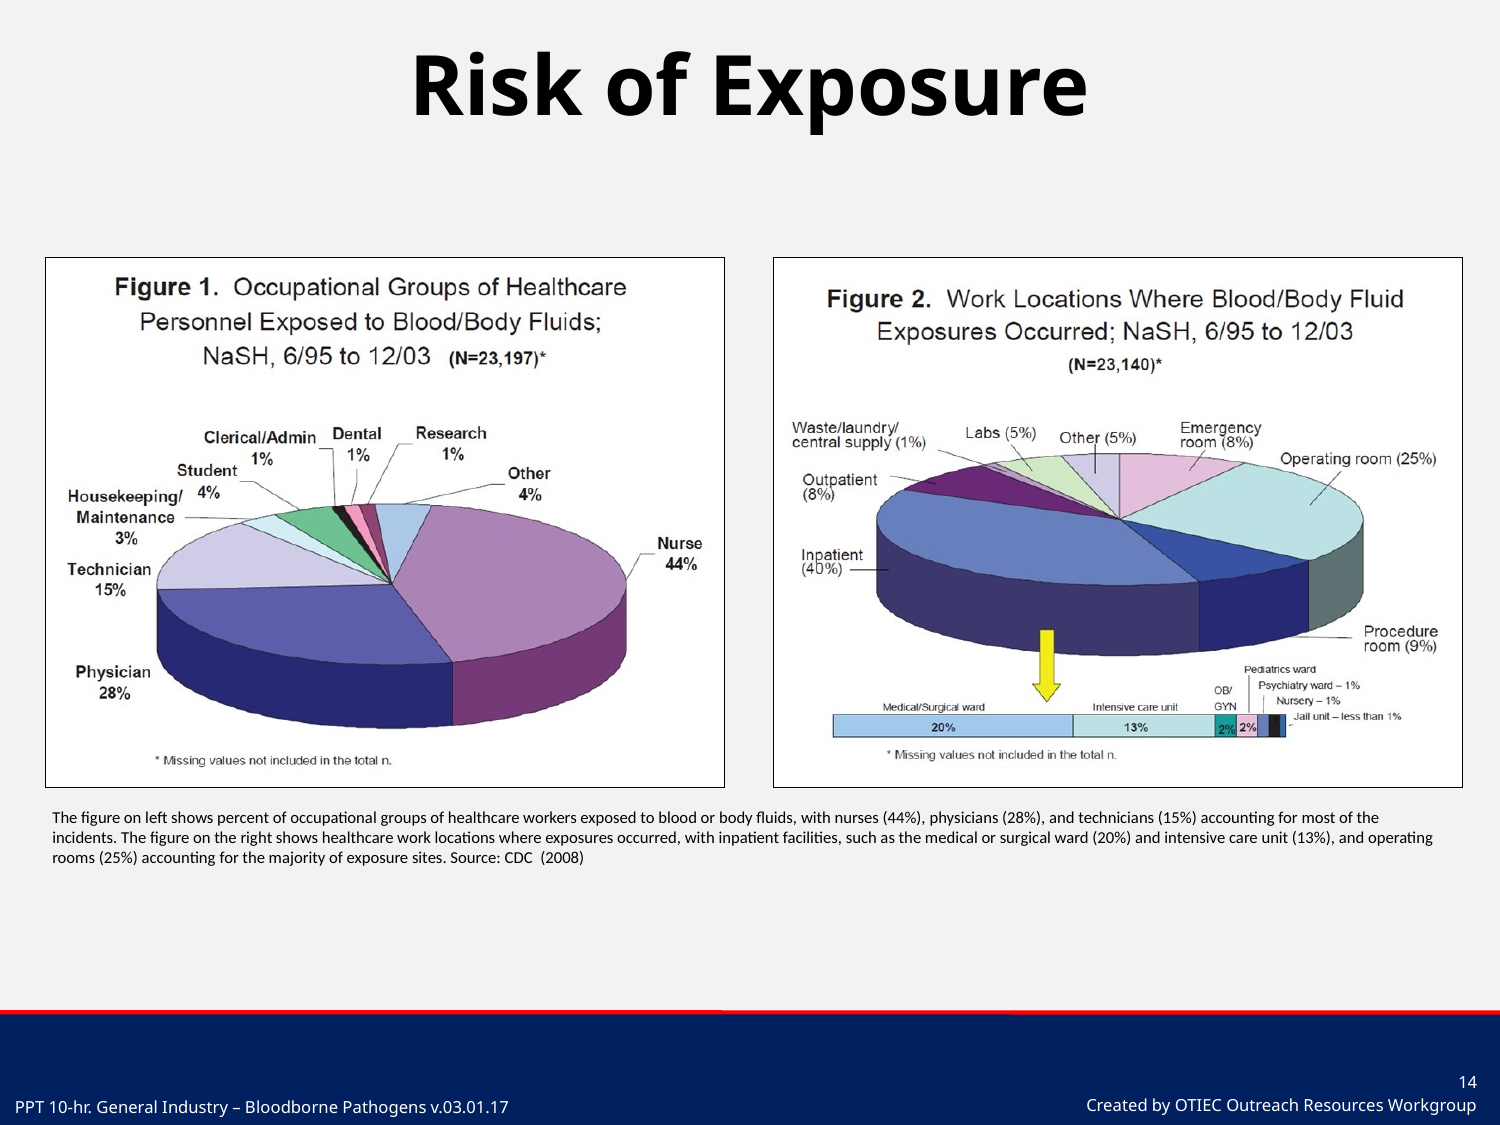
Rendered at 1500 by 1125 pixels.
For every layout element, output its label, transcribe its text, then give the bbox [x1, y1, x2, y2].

title Risk of Exposure [75, 24, 1425, 213]
picture [773, 256, 1463, 788]
text_box The figure on left shows percent of occupational groups of healthcare workers exposed to blood or body fluids, with nurses (44%), physicians (28%), and technicians (15%) accounting for most of the incidents. The figure on the right shows healthcare work locations where exposures occurred, with inpatient facilities, such as the medical or surgical ward (20%) and intensive care unit (13%), and operating rooms (25%) accounting for the majority of exposure sites. Source: CDC (2008) [37, 799, 1463, 874]
picture [44, 256, 726, 788]
